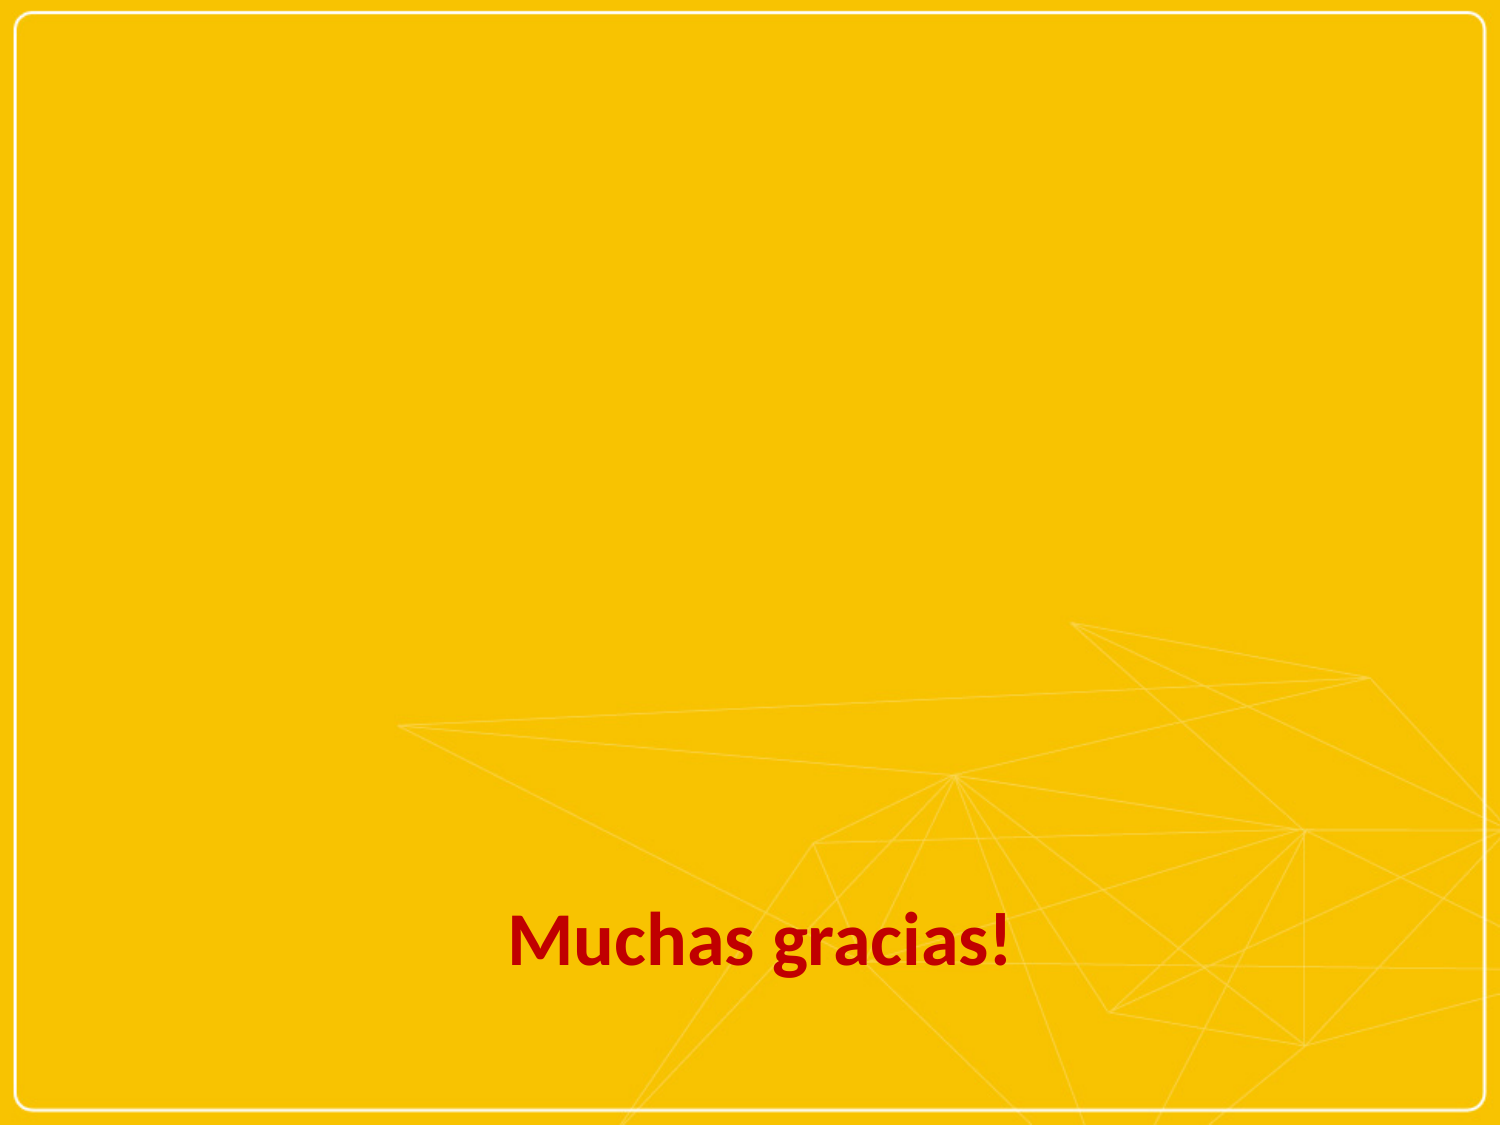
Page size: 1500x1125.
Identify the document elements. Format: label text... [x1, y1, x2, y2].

picture [0, 0, 1500, 1125]
list Muchas gracias! [98, 881, 1423, 988]
